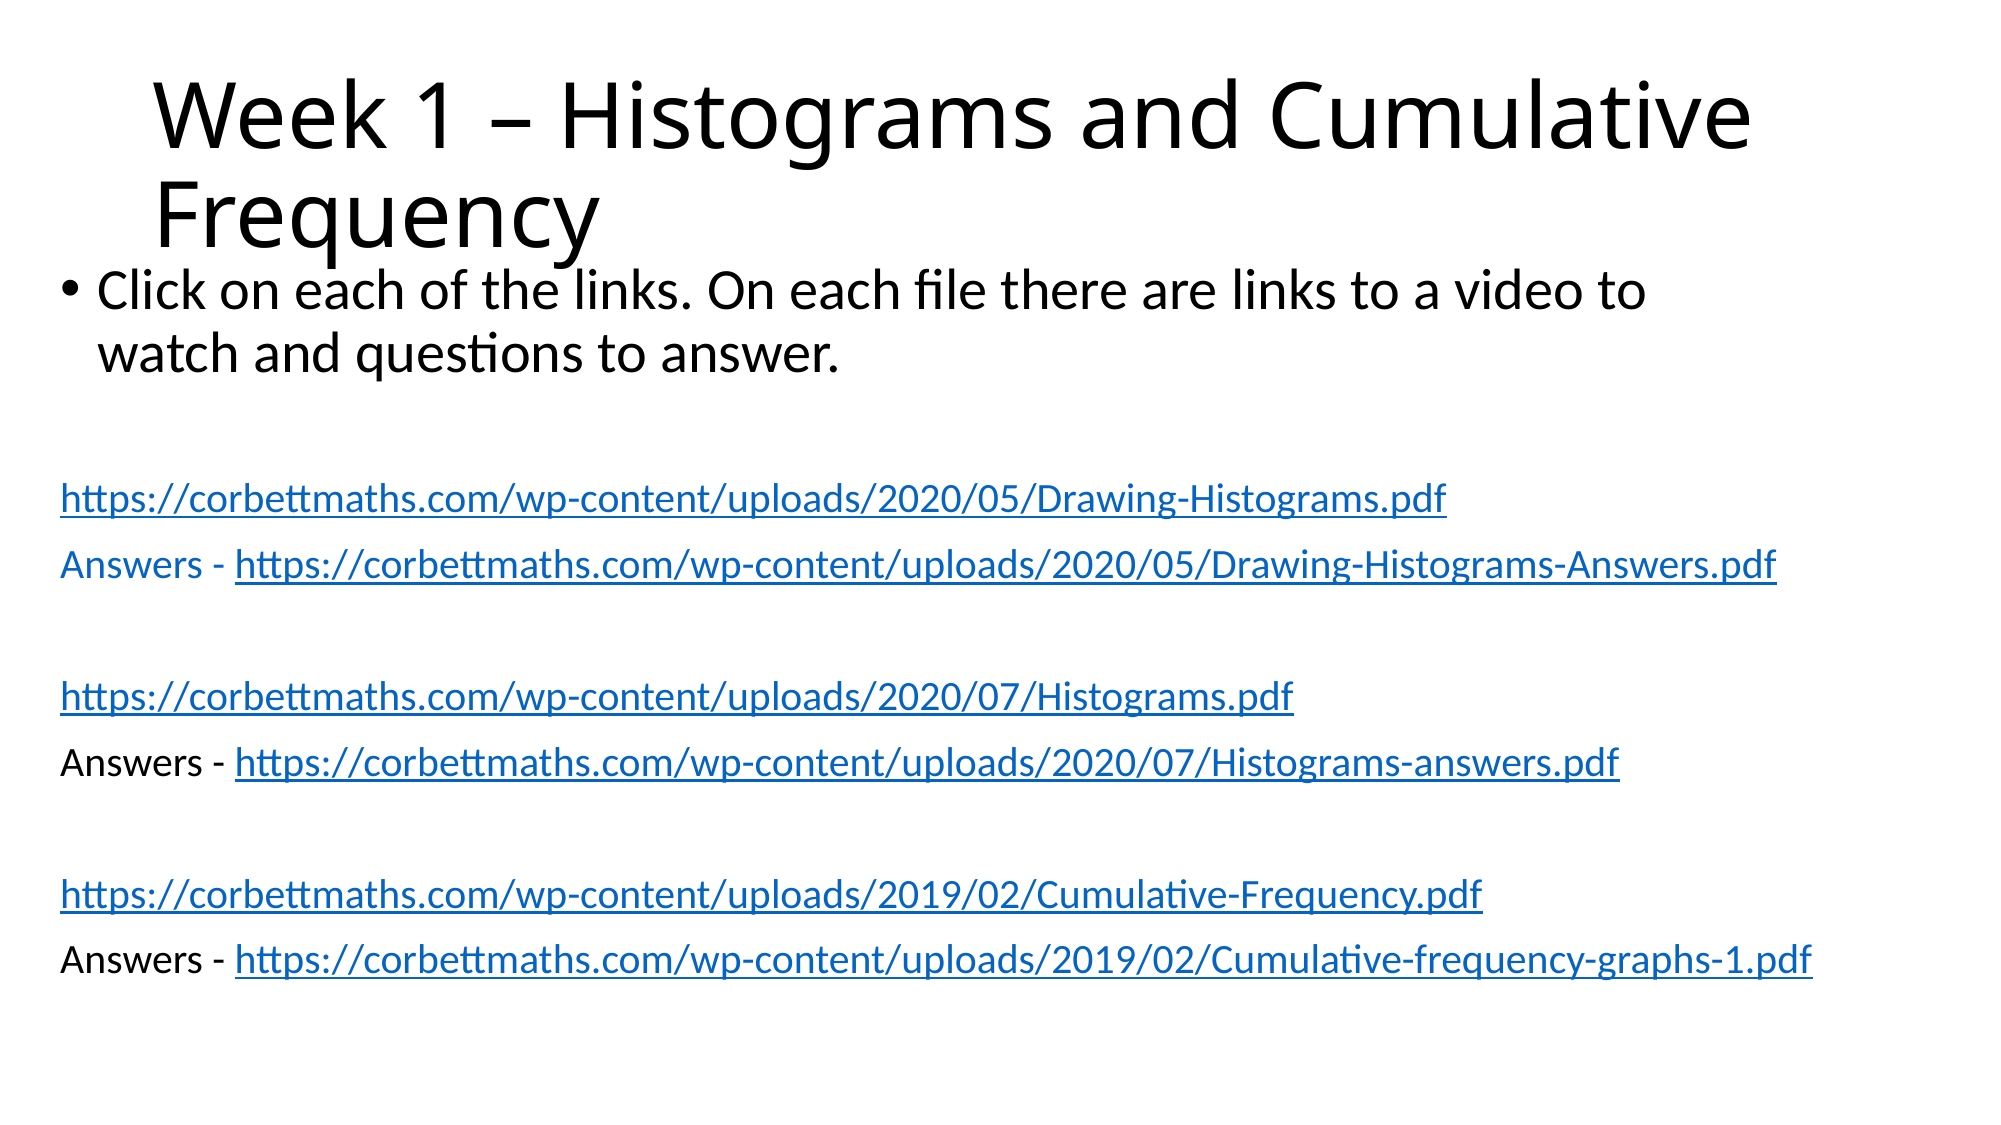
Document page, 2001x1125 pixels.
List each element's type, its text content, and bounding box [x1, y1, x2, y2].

list https://corbettmaths.com/wp-content/uploads/2020/05/Drawing-Histograms.pdf Answers - https://corbettmaths.com/wp-content/uploads/2020/05/Drawing-Histograms-Answers.pdf https://corbettmaths.com/wp-content/uploads/2020/07/Histograms.pdf Answers - https://corbettmaths.com/wp-content/uploads/2020/07/Histograms-answers.pdf https://corbettmaths.com/wp-content/uploads/2019/02/Cumulative-Frequency.pdf Answers - https://corbettmaths.com/wp-content/uploads/2019/02/Cumulative-frequency-graphs-1.pdf [45, 469, 1858, 759]
title Week 1 – Histograms and Cumulative Frequency [137, 59, 1863, 278]
list Click on each of the links. On each file there are links to a video to watch and questions to answer. [45, 252, 1771, 492]
